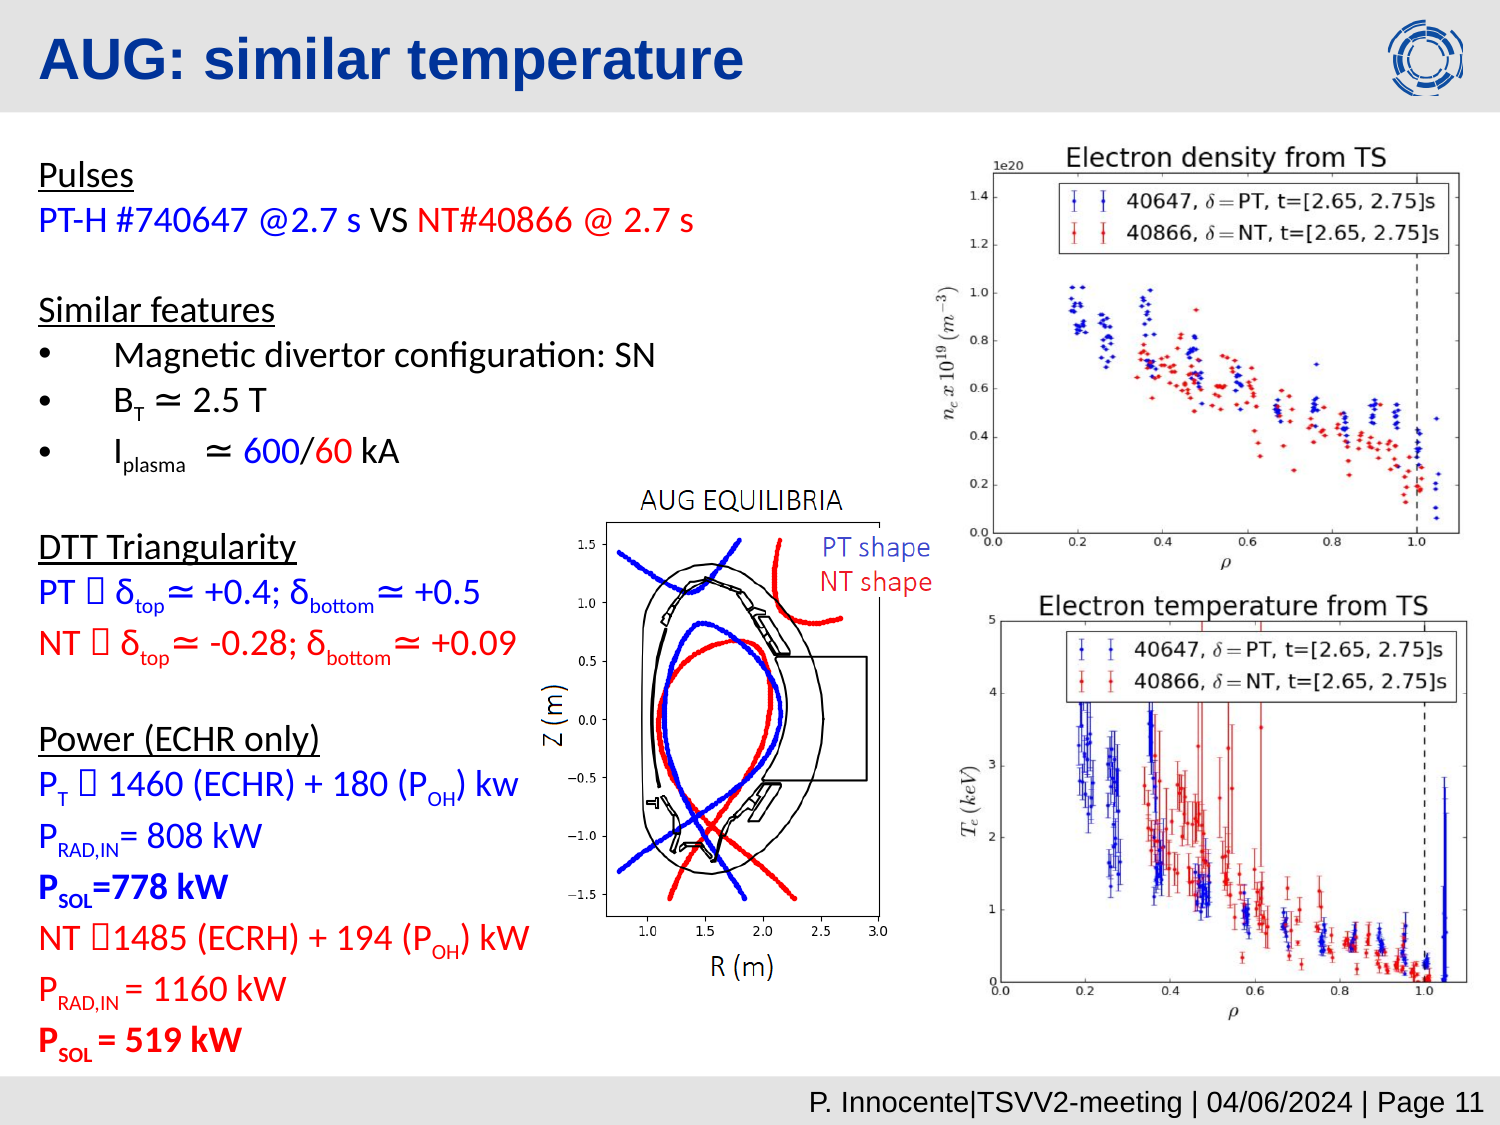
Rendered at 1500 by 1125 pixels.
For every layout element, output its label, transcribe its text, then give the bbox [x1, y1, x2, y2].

text_box Pulses PT-H #740647 @2.7 s VS NT#40866 @ 2.7 s Similar features Magnetic divertor configuration: SN BT ≃ 2.5 T Iplasma ≃ 600/60 kA DTT Triangularity PT  δtop≃ +0.4; δbottom≃ +0.5 NT  δtop≃ -0.28; δbottom≃ +0.09 Power (ECHR only) PT  1460 (ECHR) + 180 (POH) kw PRAD,IN= 808 kW PSOL=778 kW NT 1485 (ECRH) + 194 (POH) kW PRAD,IN = 1160 kW PSOL = 519 kW [23, 142, 731, 1119]
picture [956, 585, 1477, 1021]
picture [531, 138, 1464, 1021]
subtitle AUG: similar temperature [23, 21, 1361, 93]
